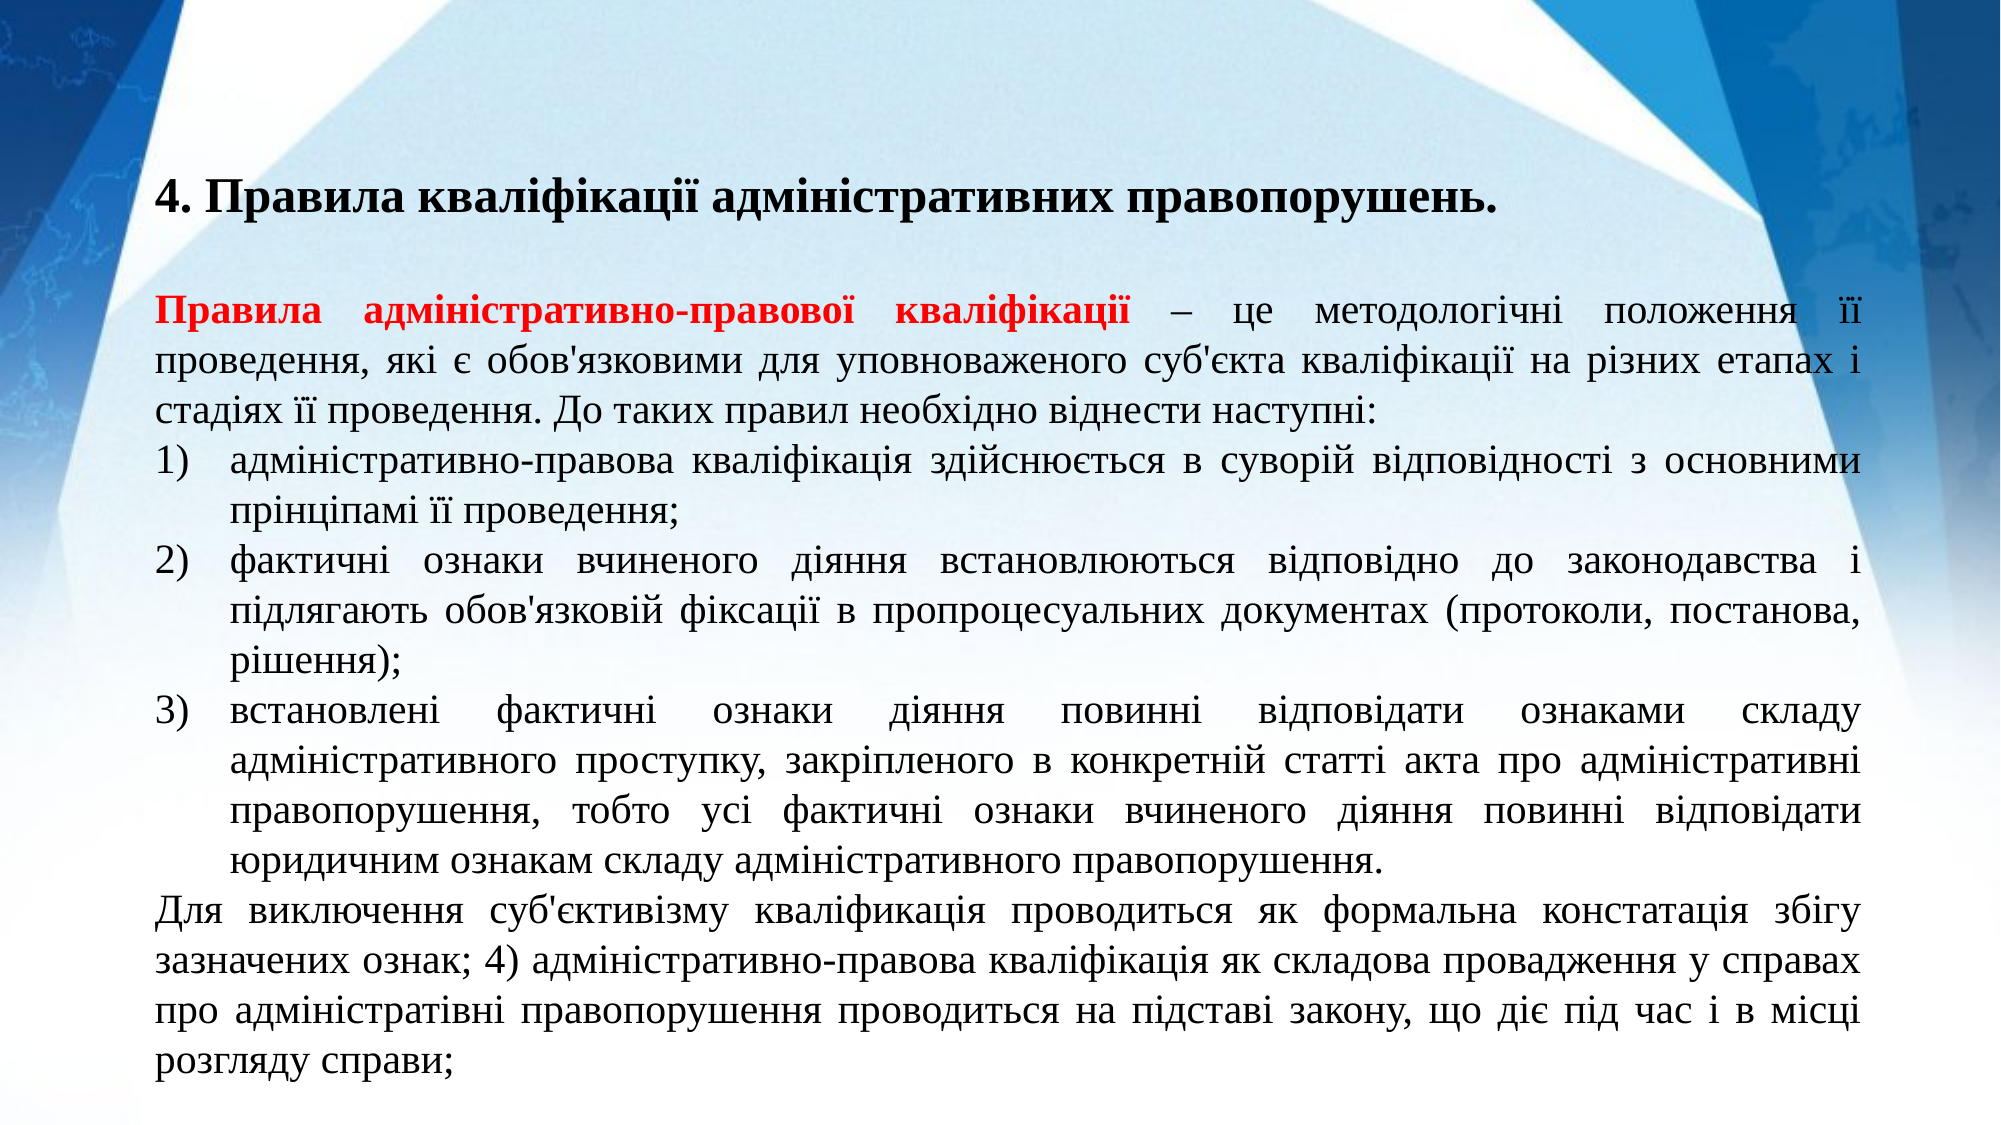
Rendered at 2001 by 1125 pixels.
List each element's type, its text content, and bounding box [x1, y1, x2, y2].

picture [0, 0, 2001, 1125]
text_box 4. Правила кваліфікації адміністративних правопорушень. Правила адміністративно-правової кваліфікації – це методологічні положення її проведення, які є обов'язковими для уповноваженого суб'єкта кваліфікації на різних етапах і стадіях її проведення. До таких правил необхідно віднести наступні: адміністративно-правова кваліфікація здійснюється в суворій відповідності з основними прінціпамі її проведення; фактичні ознаки вчиненого діяння встановлюються відповідно до законодавства і підлягають обов'язковій фіксації в пропроцесуальних документах (протоколи, постанова, рішення); встановлені фактичні ознаки діяння повинні відповідати ознаками складу адміністративного проступку, закріпленого в конкретній статті акта про адміністративні правопорушення, тобто усі фактичні ознаки вчиненого діяння повинні відповідати юридичним ознакам складу адміністративного правопорушення. Для виключення суб'єктивізму кваліфикація проводиться як формальна констатація збігу зазначених ознак; 4) адміністративно-правова кваліфікація як складова провадження у справах про адміністратівні правопорушення проводиться на підставі закону, що діє під час і в місці розгляду справи; [139, 154, 1877, 1125]
